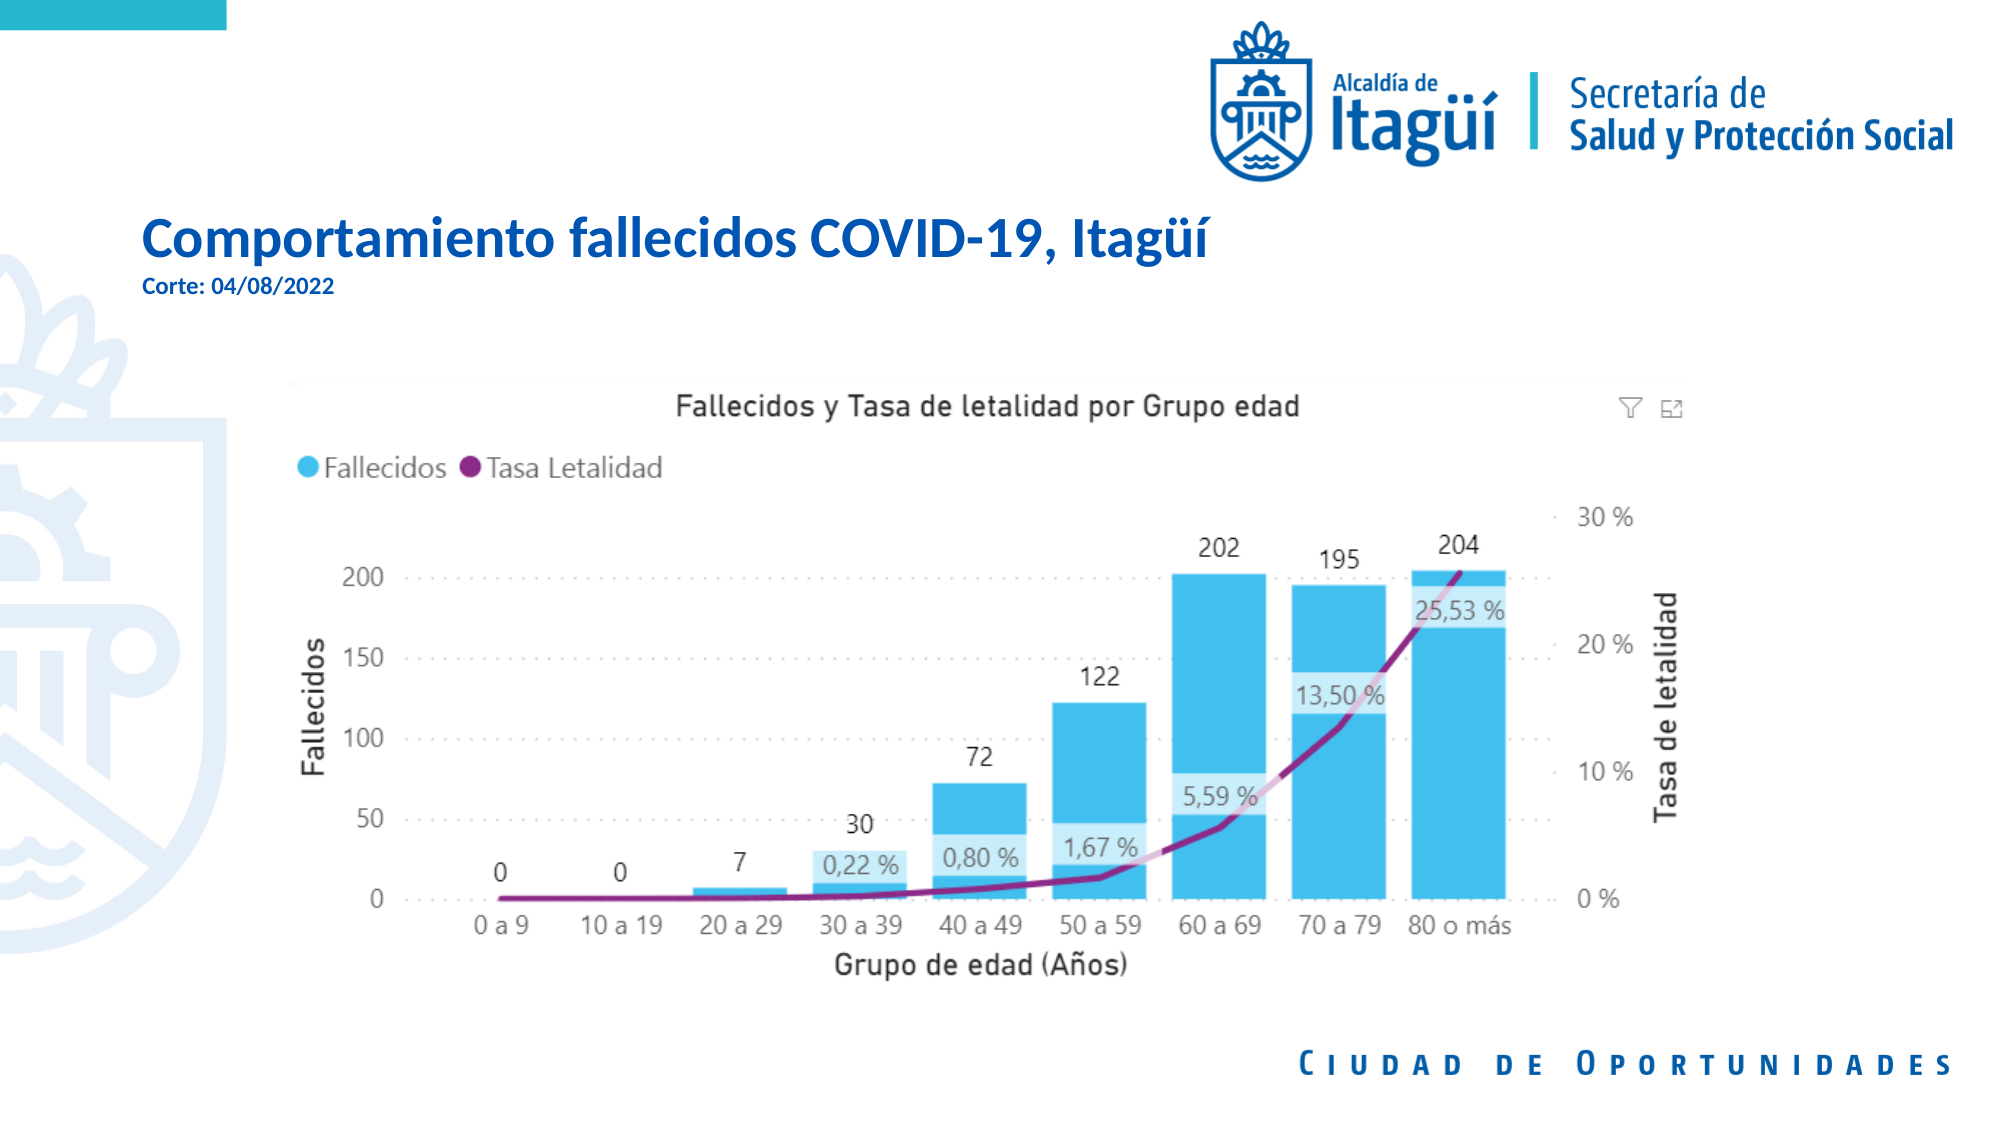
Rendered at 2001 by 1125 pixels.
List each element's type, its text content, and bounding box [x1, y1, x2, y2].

text_box Comportamiento fallecidos COVID-19, Itagüí Corte: 04/08/2022 [127, 191, 1638, 307]
picture [0, 0, 2001, 1125]
